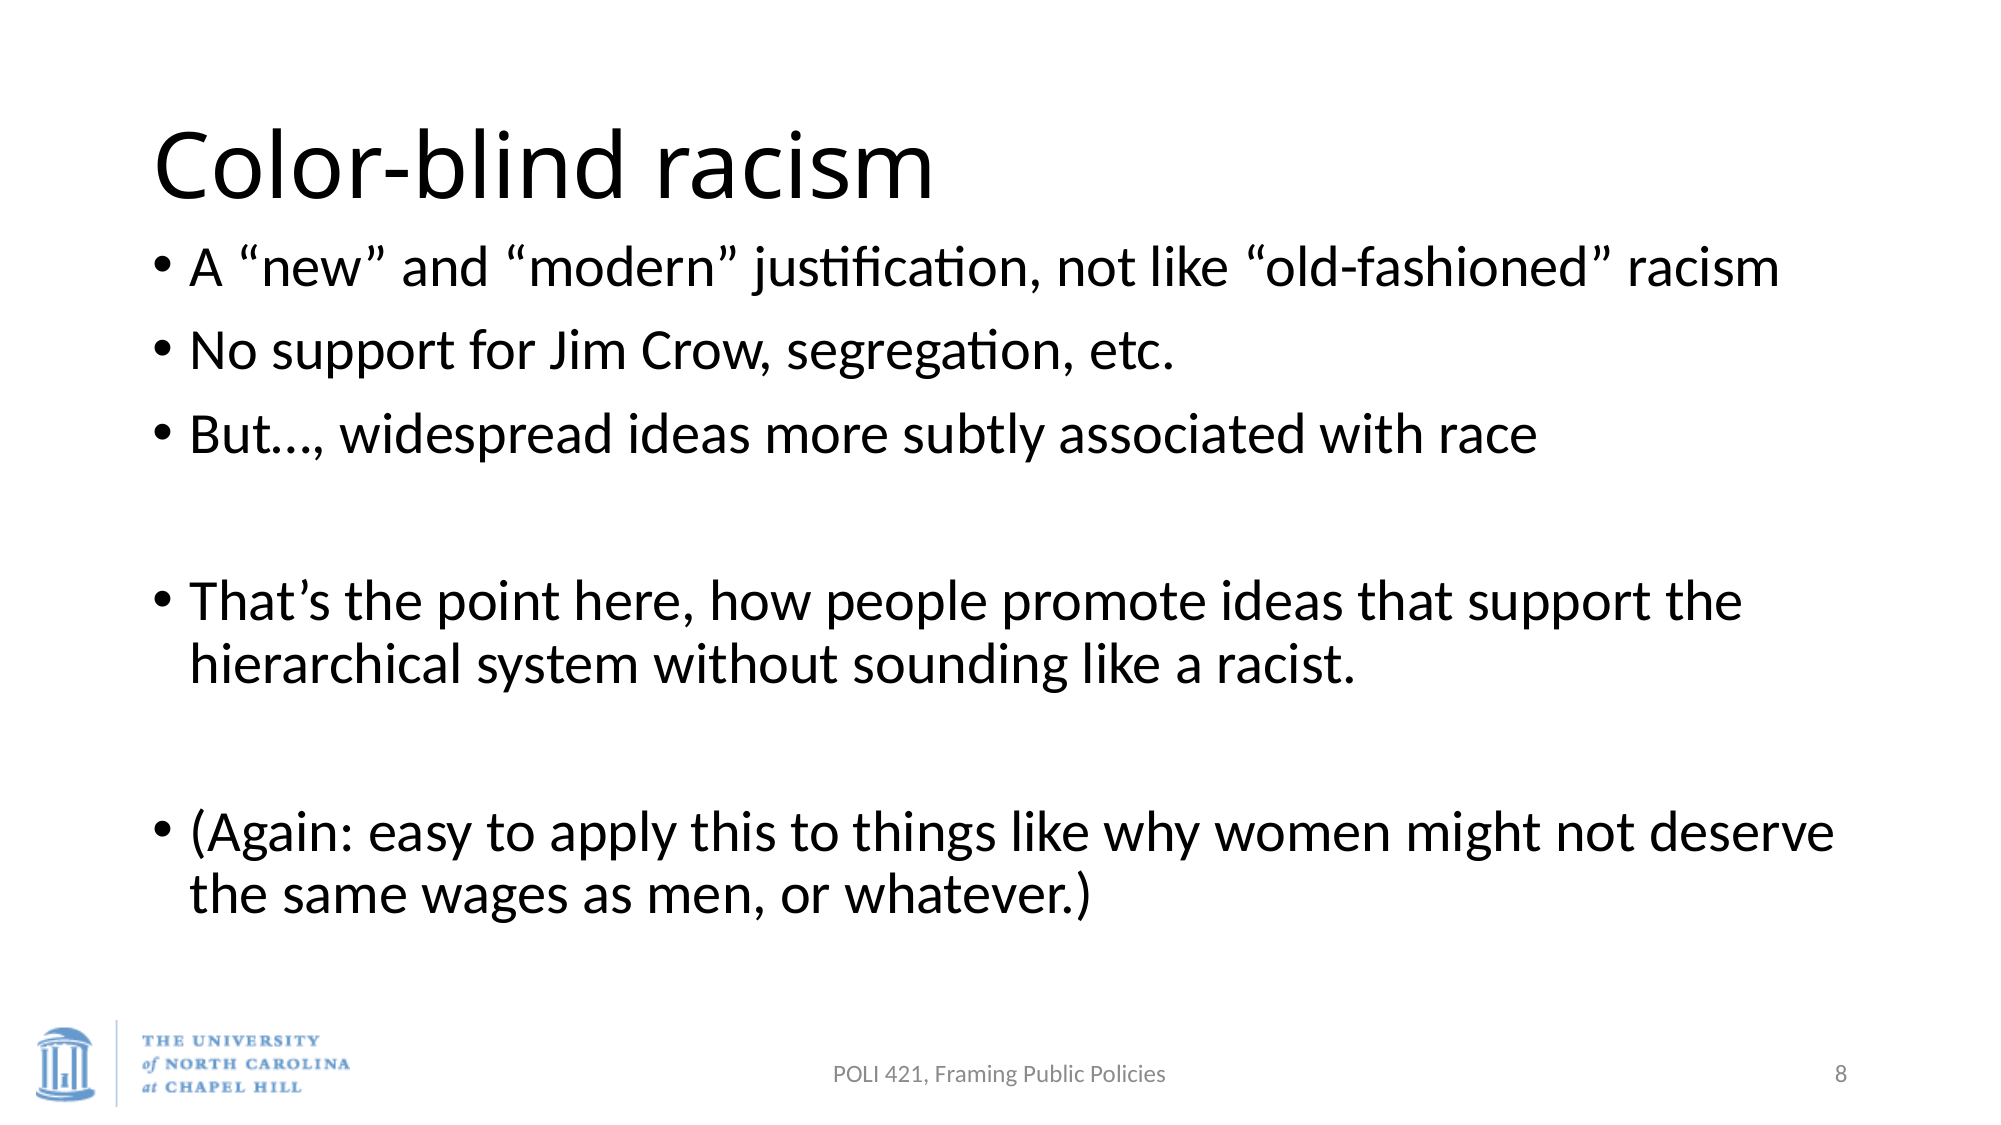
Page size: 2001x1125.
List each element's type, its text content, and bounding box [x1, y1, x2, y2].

title Color-blind racism [137, 59, 1863, 228]
slide_number 8 [1412, 1042, 1863, 1103]
picture [36, 1020, 350, 1107]
list A “new” and “modern” justification, not like “old-fashioned” racism No support for Jim Crow, segregation, etc. But…, widespread ideas more subtly associated with race That’s the point here, how people promote ideas that support the hierarchical system without sounding like a racist. (Again: easy to apply this to things like why women might not deserve the same wages as men, or whatever.) [137, 228, 1863, 965]
footer POLI 421, Framing Public Policies [662, 1042, 1338, 1103]
